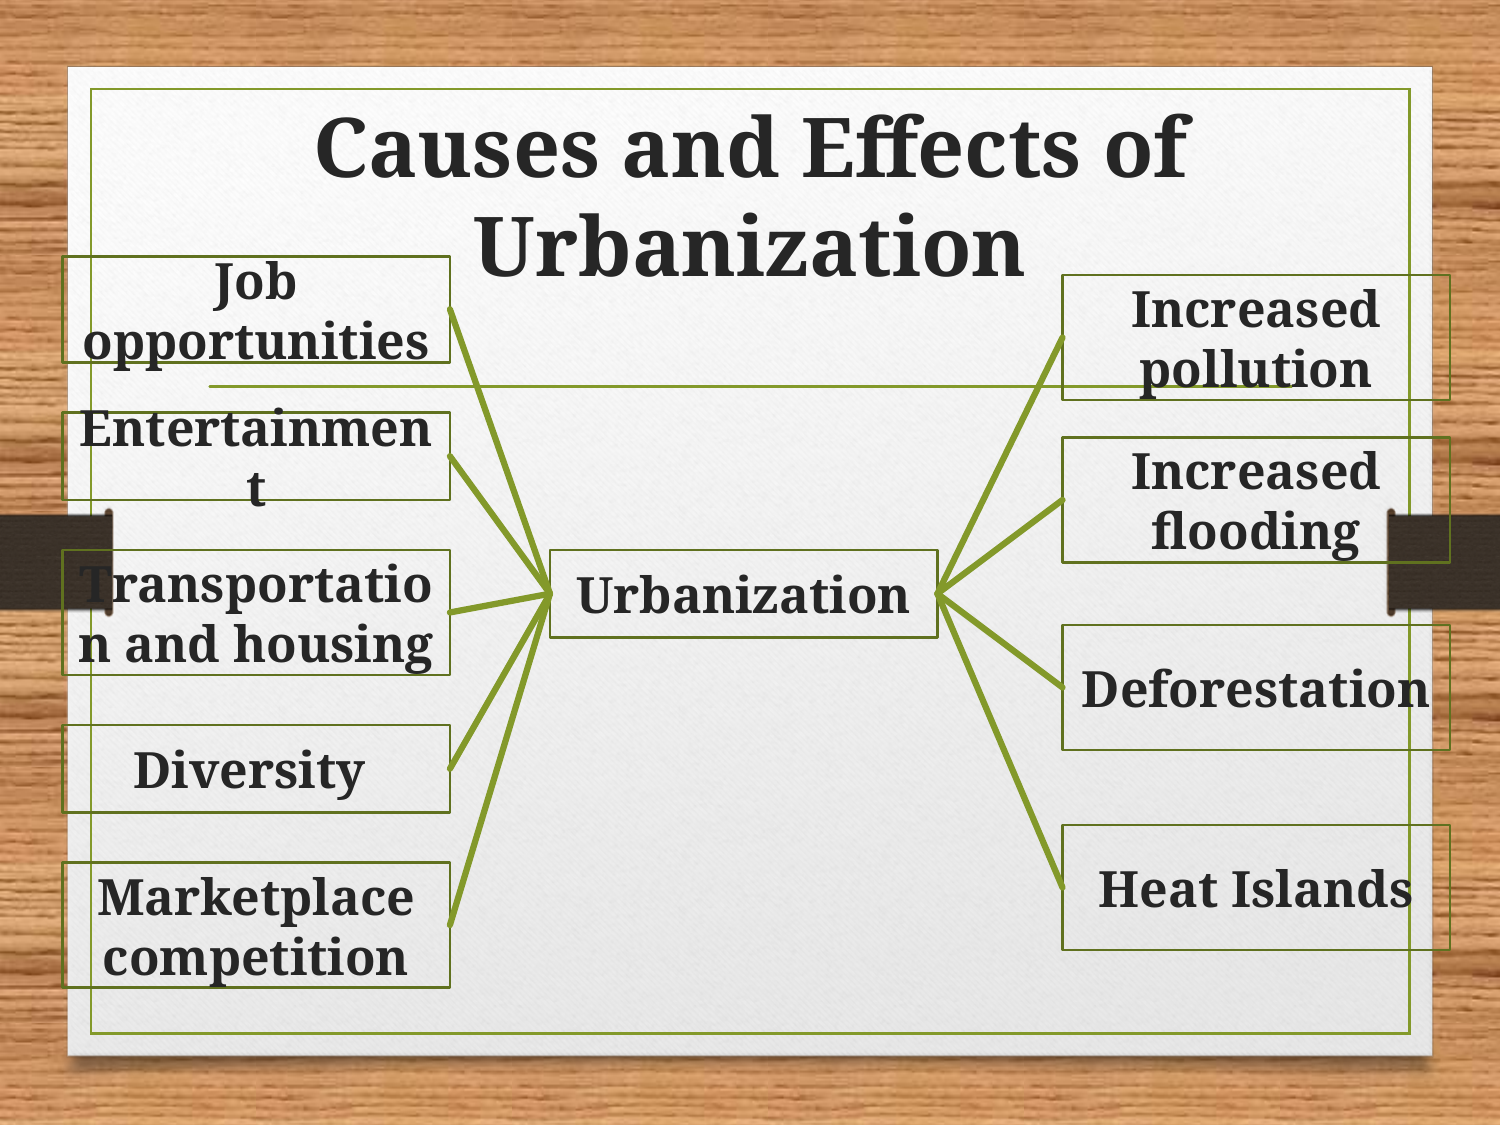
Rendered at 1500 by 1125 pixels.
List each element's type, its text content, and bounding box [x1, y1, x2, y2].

text_box Marketplace competition [61, 861, 451, 989]
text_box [937, 337, 1063, 499]
text_box Entertainment [61, 411, 449, 501]
picture [0, 0, 1500, 1125]
text_box Deforestation [1063, 624, 1451, 751]
text_box Job opportunities [61, 255, 451, 364]
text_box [449, 455, 551, 593]
text_box Heat Islands [1061, 824, 1451, 951]
text_box Diversity [61, 724, 449, 814]
title Causes and Effects of Urbanization [193, 87, 1309, 302]
text_box Increased pollution [1061, 274, 1451, 401]
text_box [449, 309, 551, 455]
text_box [937, 593, 1063, 888]
text_box Urbanization [551, 549, 937, 639]
text_box Transportation and housing [61, 549, 449, 676]
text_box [449, 593, 551, 926]
text_box Increased flooding [1063, 436, 1451, 564]
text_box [937, 499, 1063, 593]
